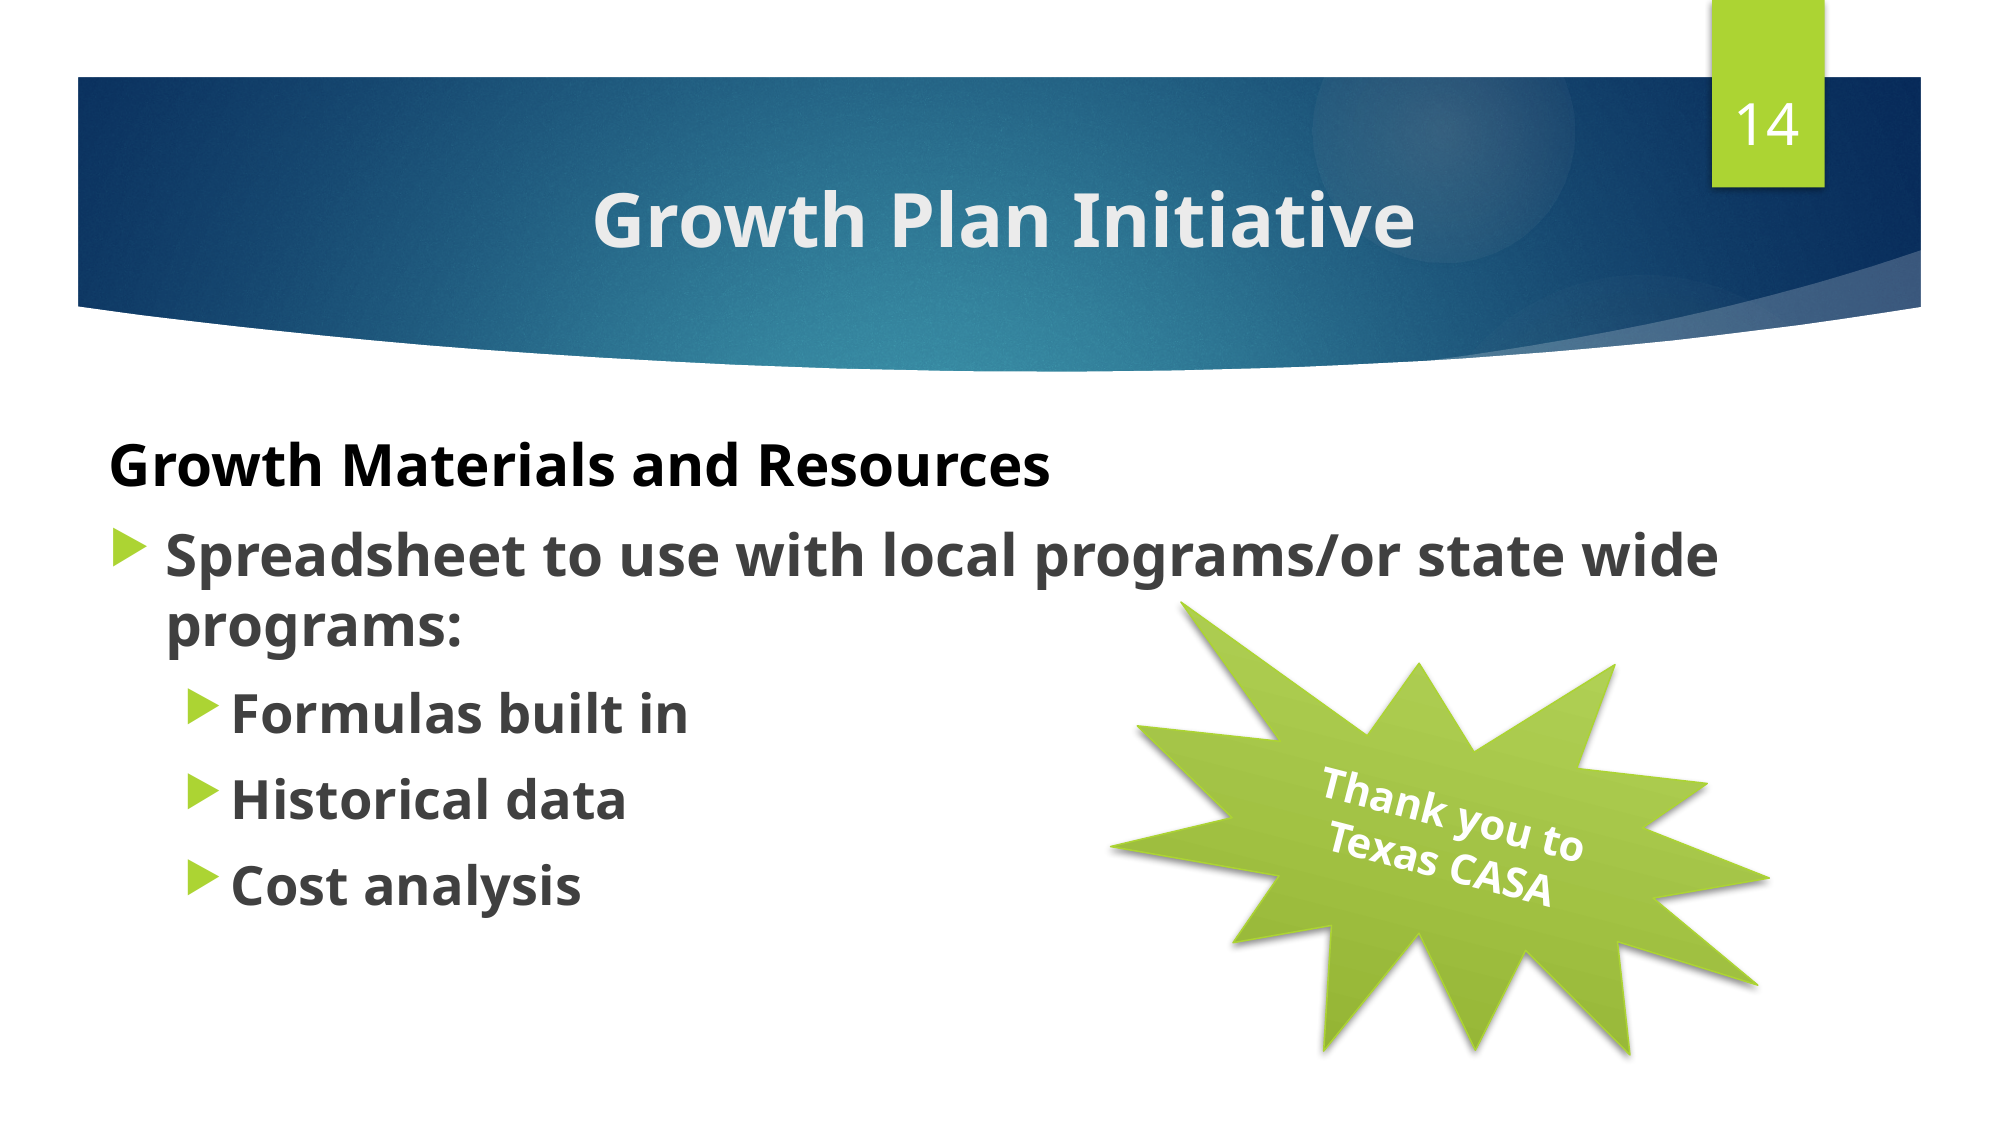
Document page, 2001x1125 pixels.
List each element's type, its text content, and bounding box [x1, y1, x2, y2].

list Growth Materials and Resources Spreadsheet to use with local programs/or state wide programs: Formulas built in Historical data Cost analysis [93, 420, 1820, 1034]
slide_number 14 [1698, 48, 1836, 175]
text_box Thank you to Texas CASA [1109, 601, 1771, 1056]
title Growth Plan Initiative [114, 159, 1895, 276]
